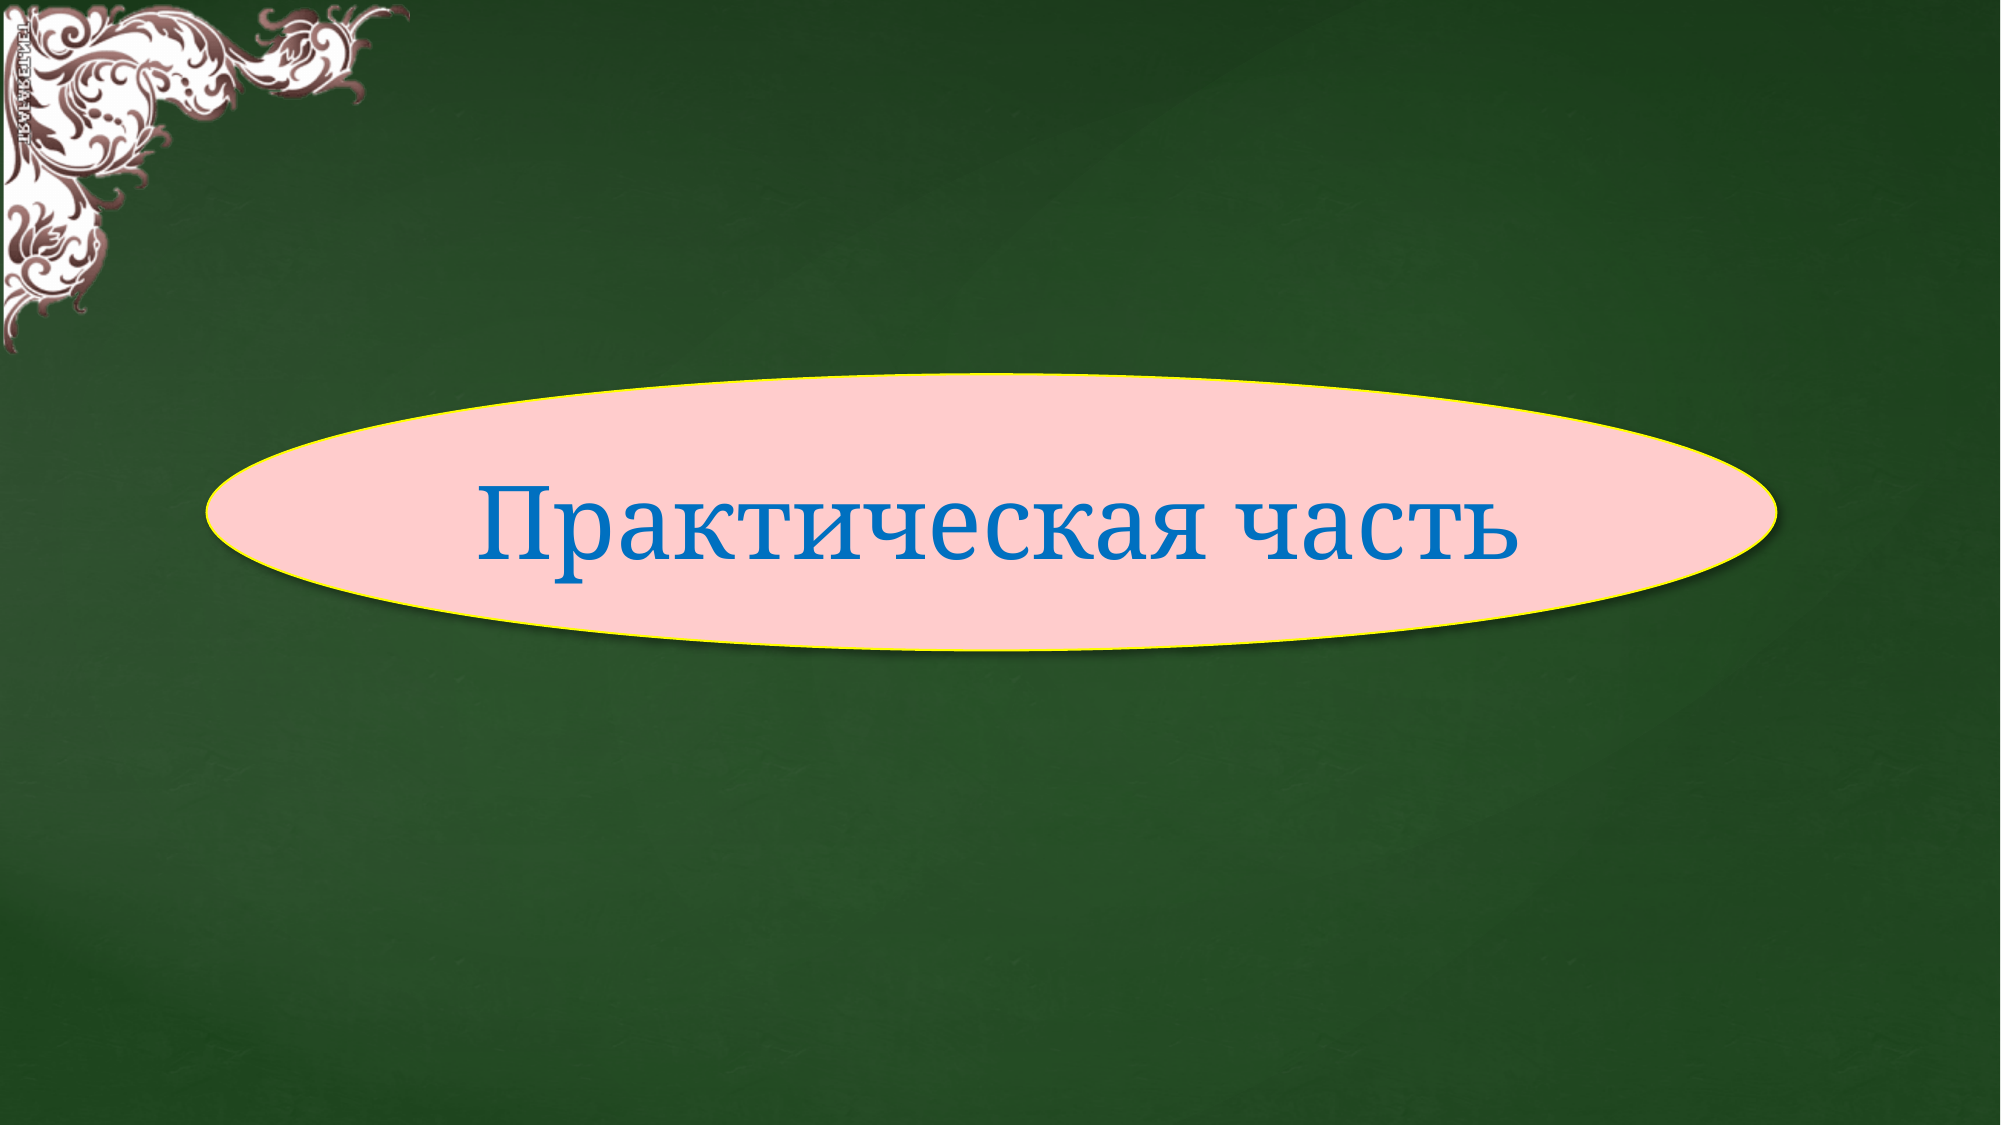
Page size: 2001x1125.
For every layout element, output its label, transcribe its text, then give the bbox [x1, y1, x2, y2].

title Практическая часть [460, 437, 1709, 588]
picture [4, 0, 410, 384]
text_box [205, 373, 1654, 652]
text_box [1709, 455, 1778, 570]
